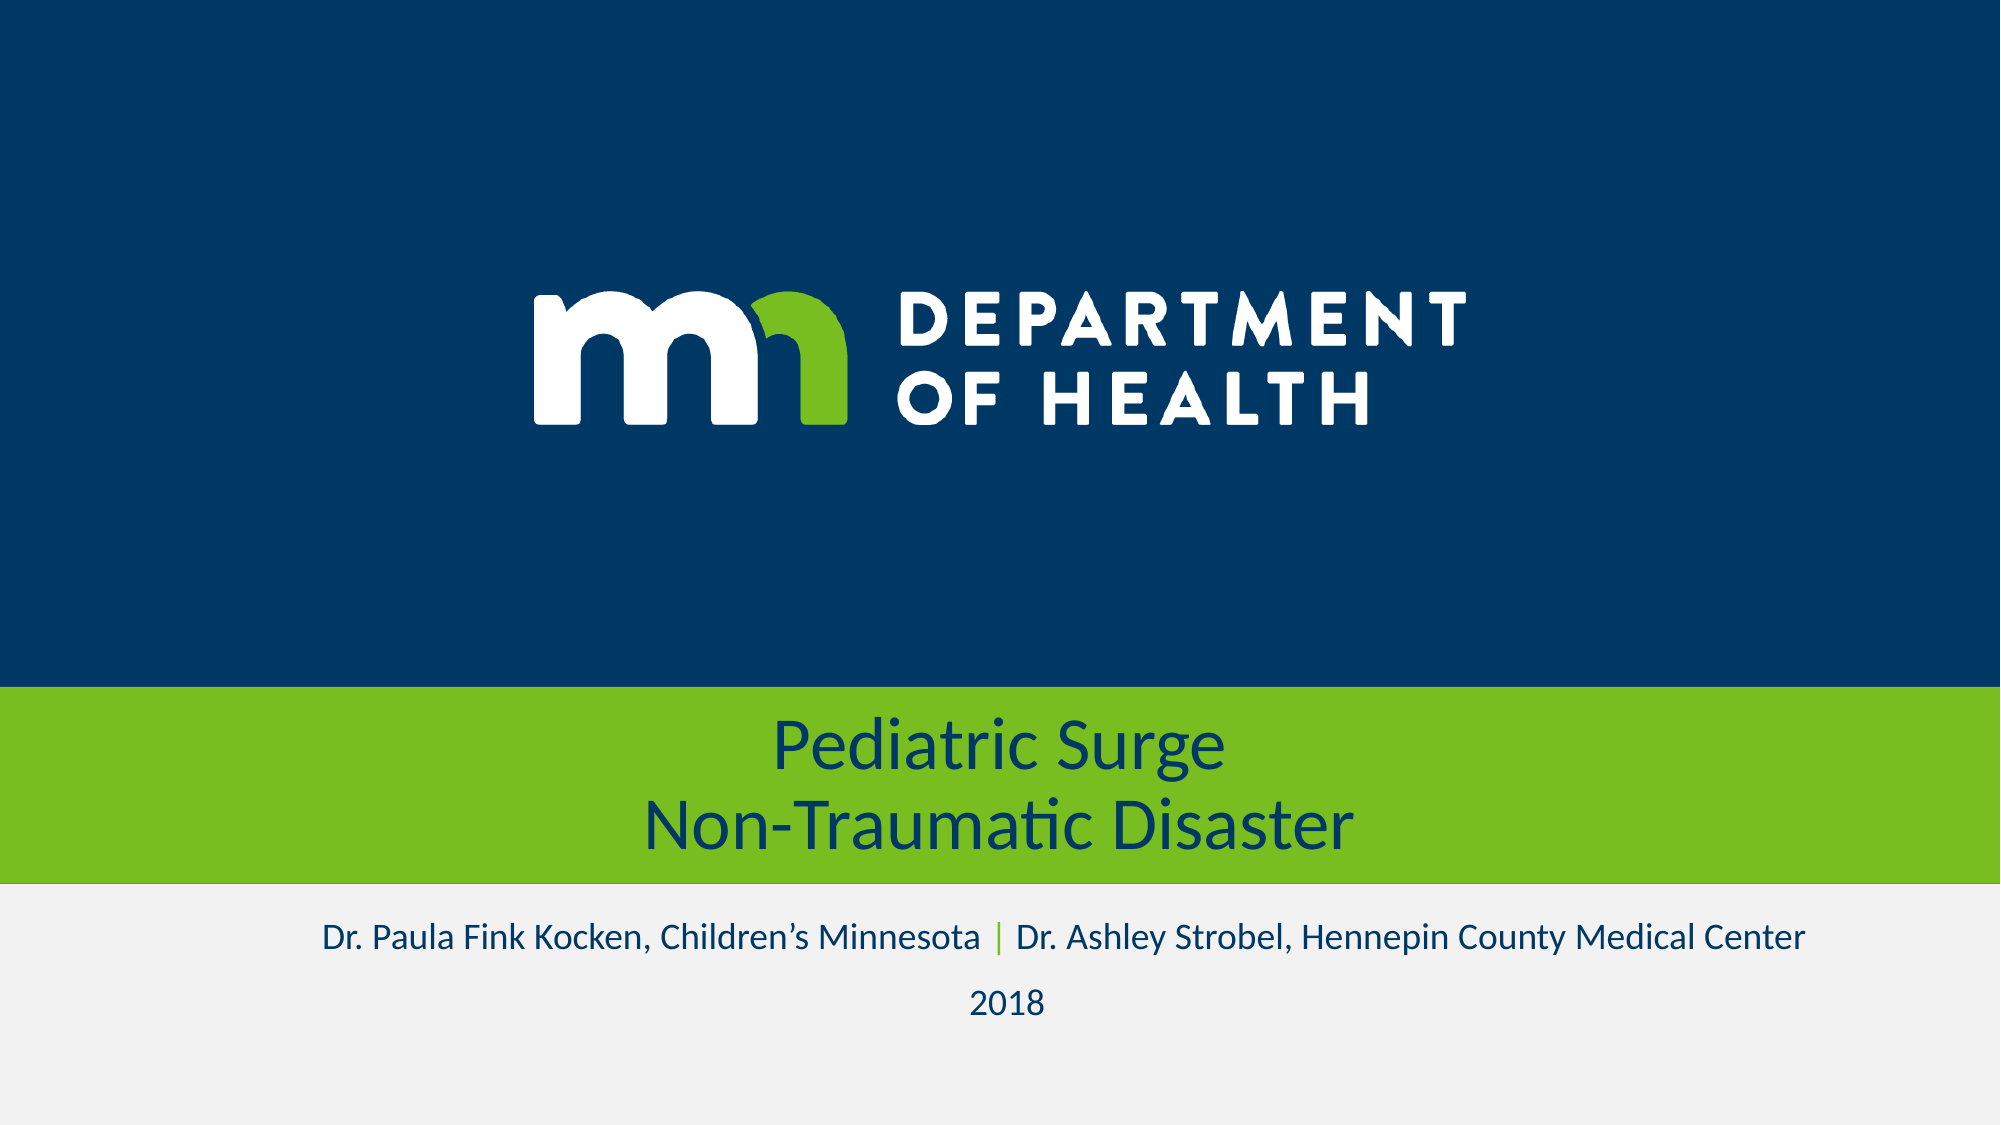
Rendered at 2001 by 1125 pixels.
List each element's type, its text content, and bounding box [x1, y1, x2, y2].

list Dr. Paula Fink Kocken, Children’s Minnesota | Dr. Ashley Strobel, Hennepin County Medical Center 2018 [204, 904, 1925, 1081]
picture [534, 290, 1466, 425]
title Pediatric Surge Non-Traumatic Disaster [0, 686, 2000, 884]
